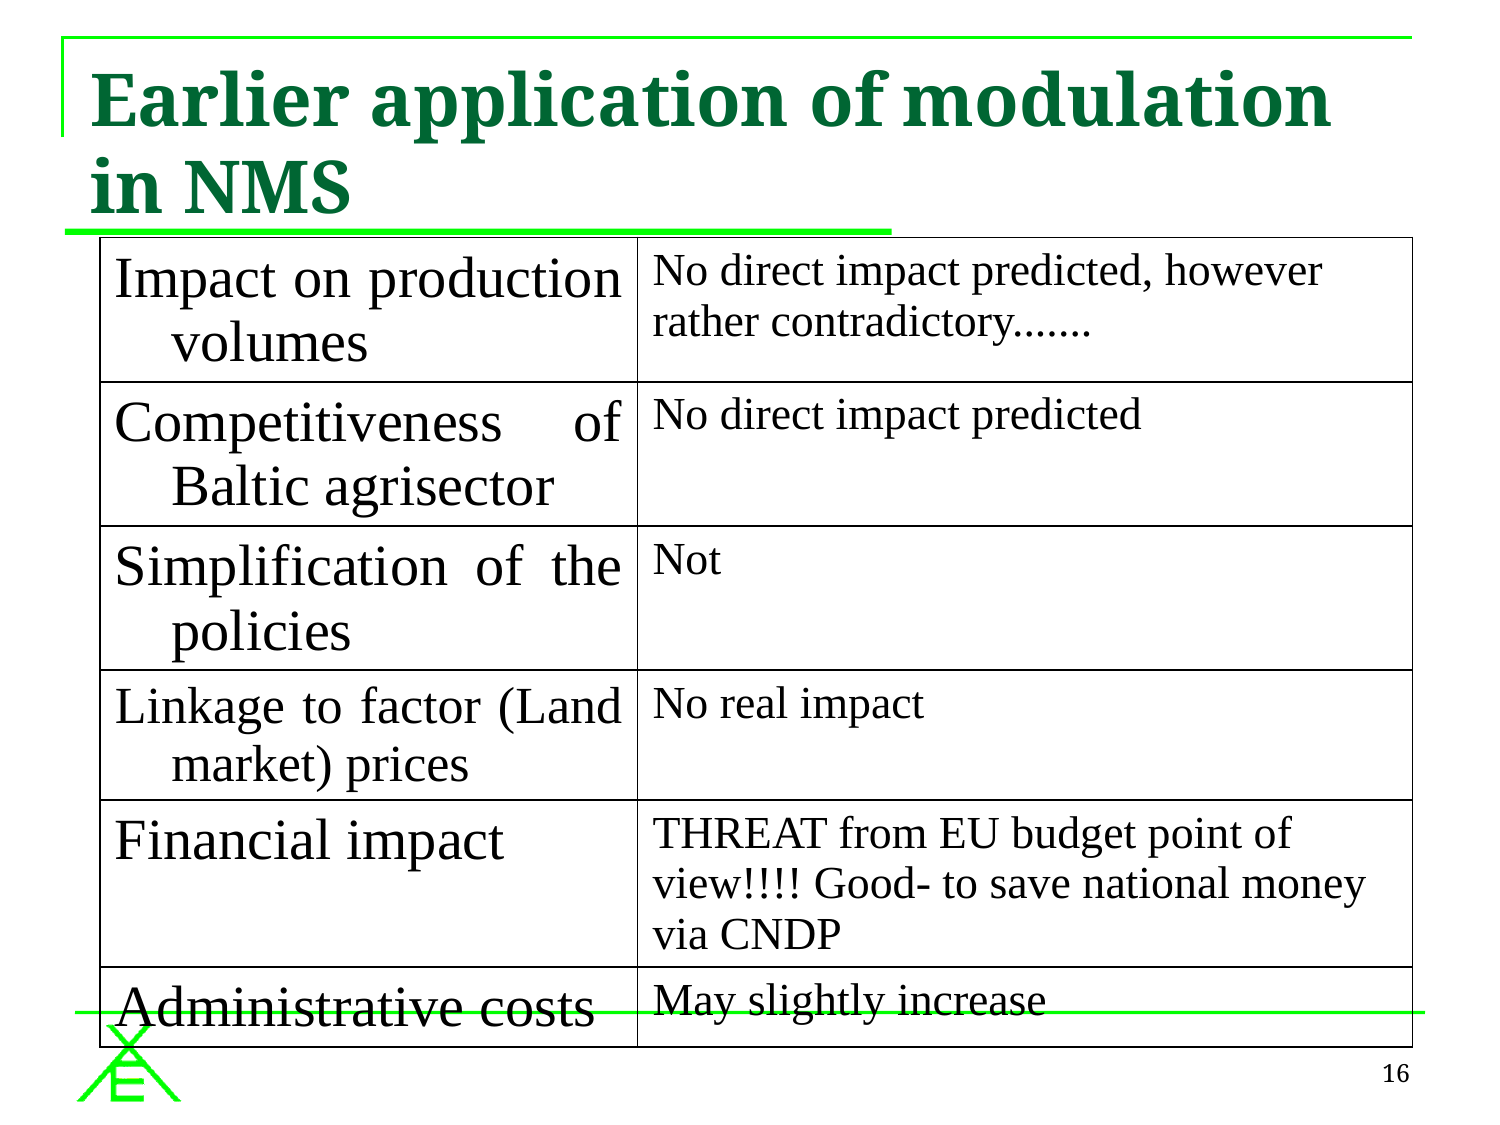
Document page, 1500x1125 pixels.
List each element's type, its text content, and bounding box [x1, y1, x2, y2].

table_cell Not [638, 527, 1412, 669]
table_cell No direct impact predicted [638, 383, 1412, 525]
table_cell Financial impact [101, 801, 637, 966]
table_cell No real impact [638, 671, 1412, 799]
table_header No direct impact predicted, however rather contradictory....... [638, 238, 1412, 381]
title Earlier application of modulation in NMS [75, 45, 1425, 233]
table_cell May slightly increase [638, 968, 1412, 1046]
table_cell Simplification of the policies [101, 527, 637, 669]
table_cell Linkage to factor (Land market) prices [101, 671, 637, 799]
picture [75, 1024, 182, 1102]
table_cell Competitiveness of Baltic agrisector [101, 383, 637, 525]
slide_number 16 [1337, 1024, 1425, 1100]
table_cell Administrative costs [101, 968, 637, 1046]
table_cell THREAT from EU budget point of view!!!! Good- to save national money via CNDP [638, 801, 1412, 966]
table_header Impact on production volumes [101, 238, 637, 381]
